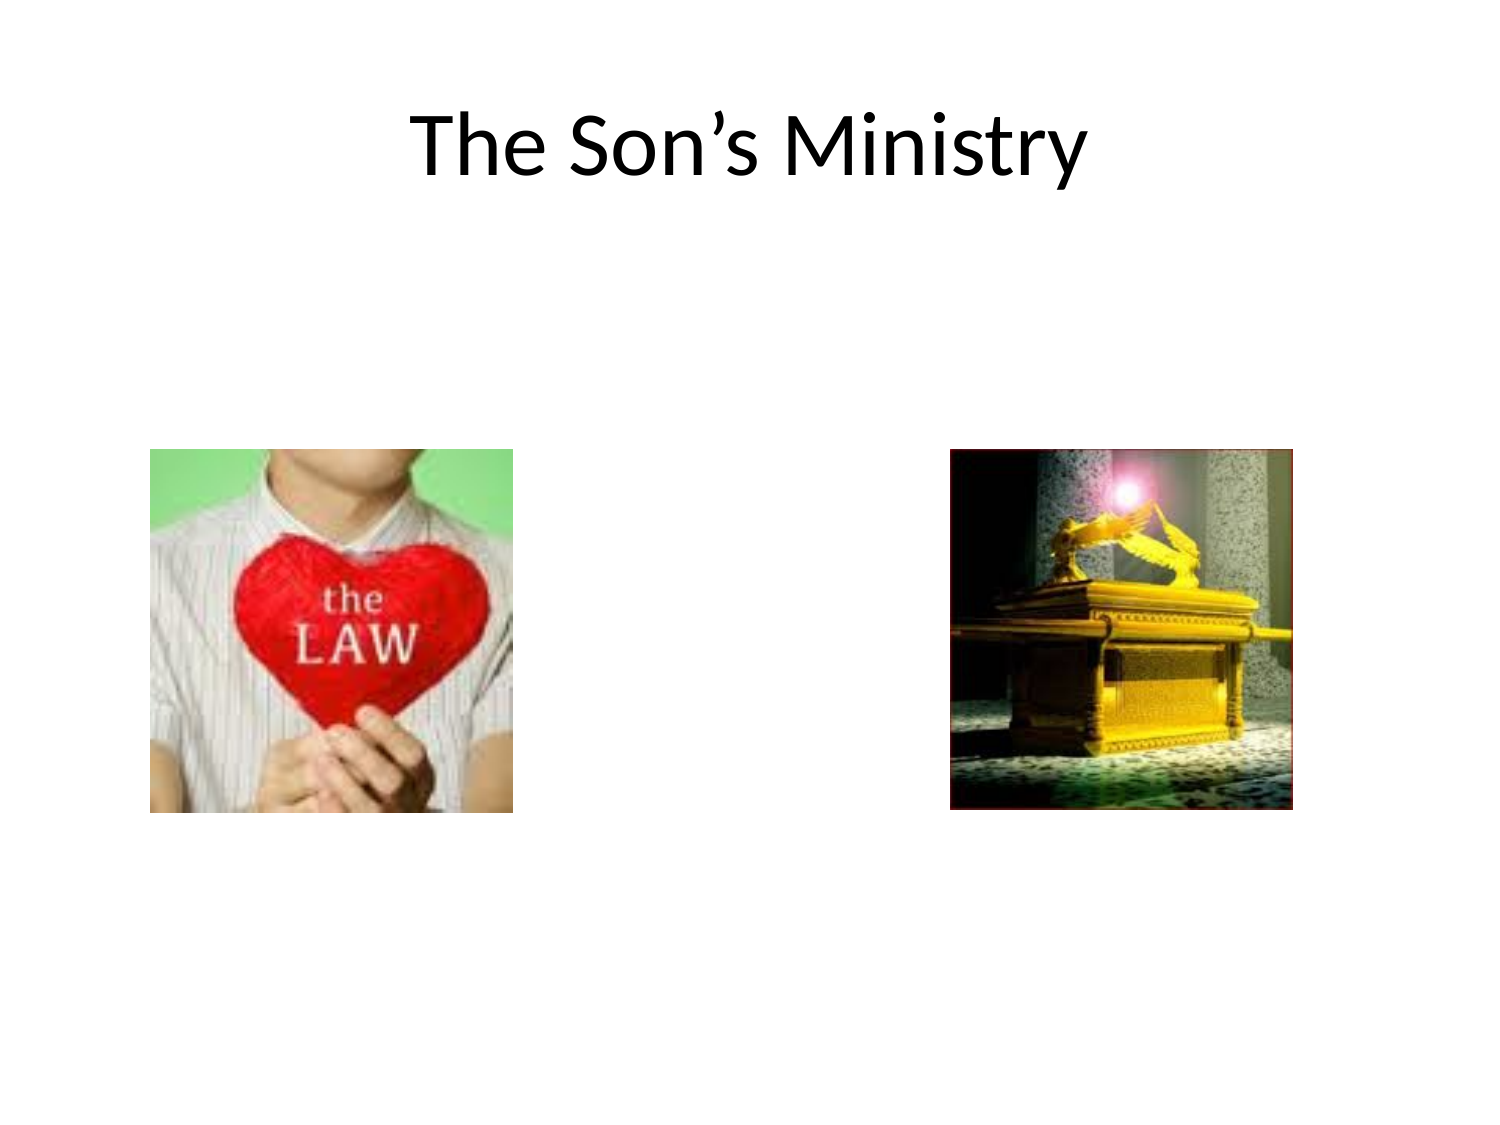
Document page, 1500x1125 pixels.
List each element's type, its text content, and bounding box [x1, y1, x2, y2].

picture [149, 449, 513, 813]
title The Son’s Ministry [75, 45, 1425, 233]
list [949, 449, 1293, 810]
